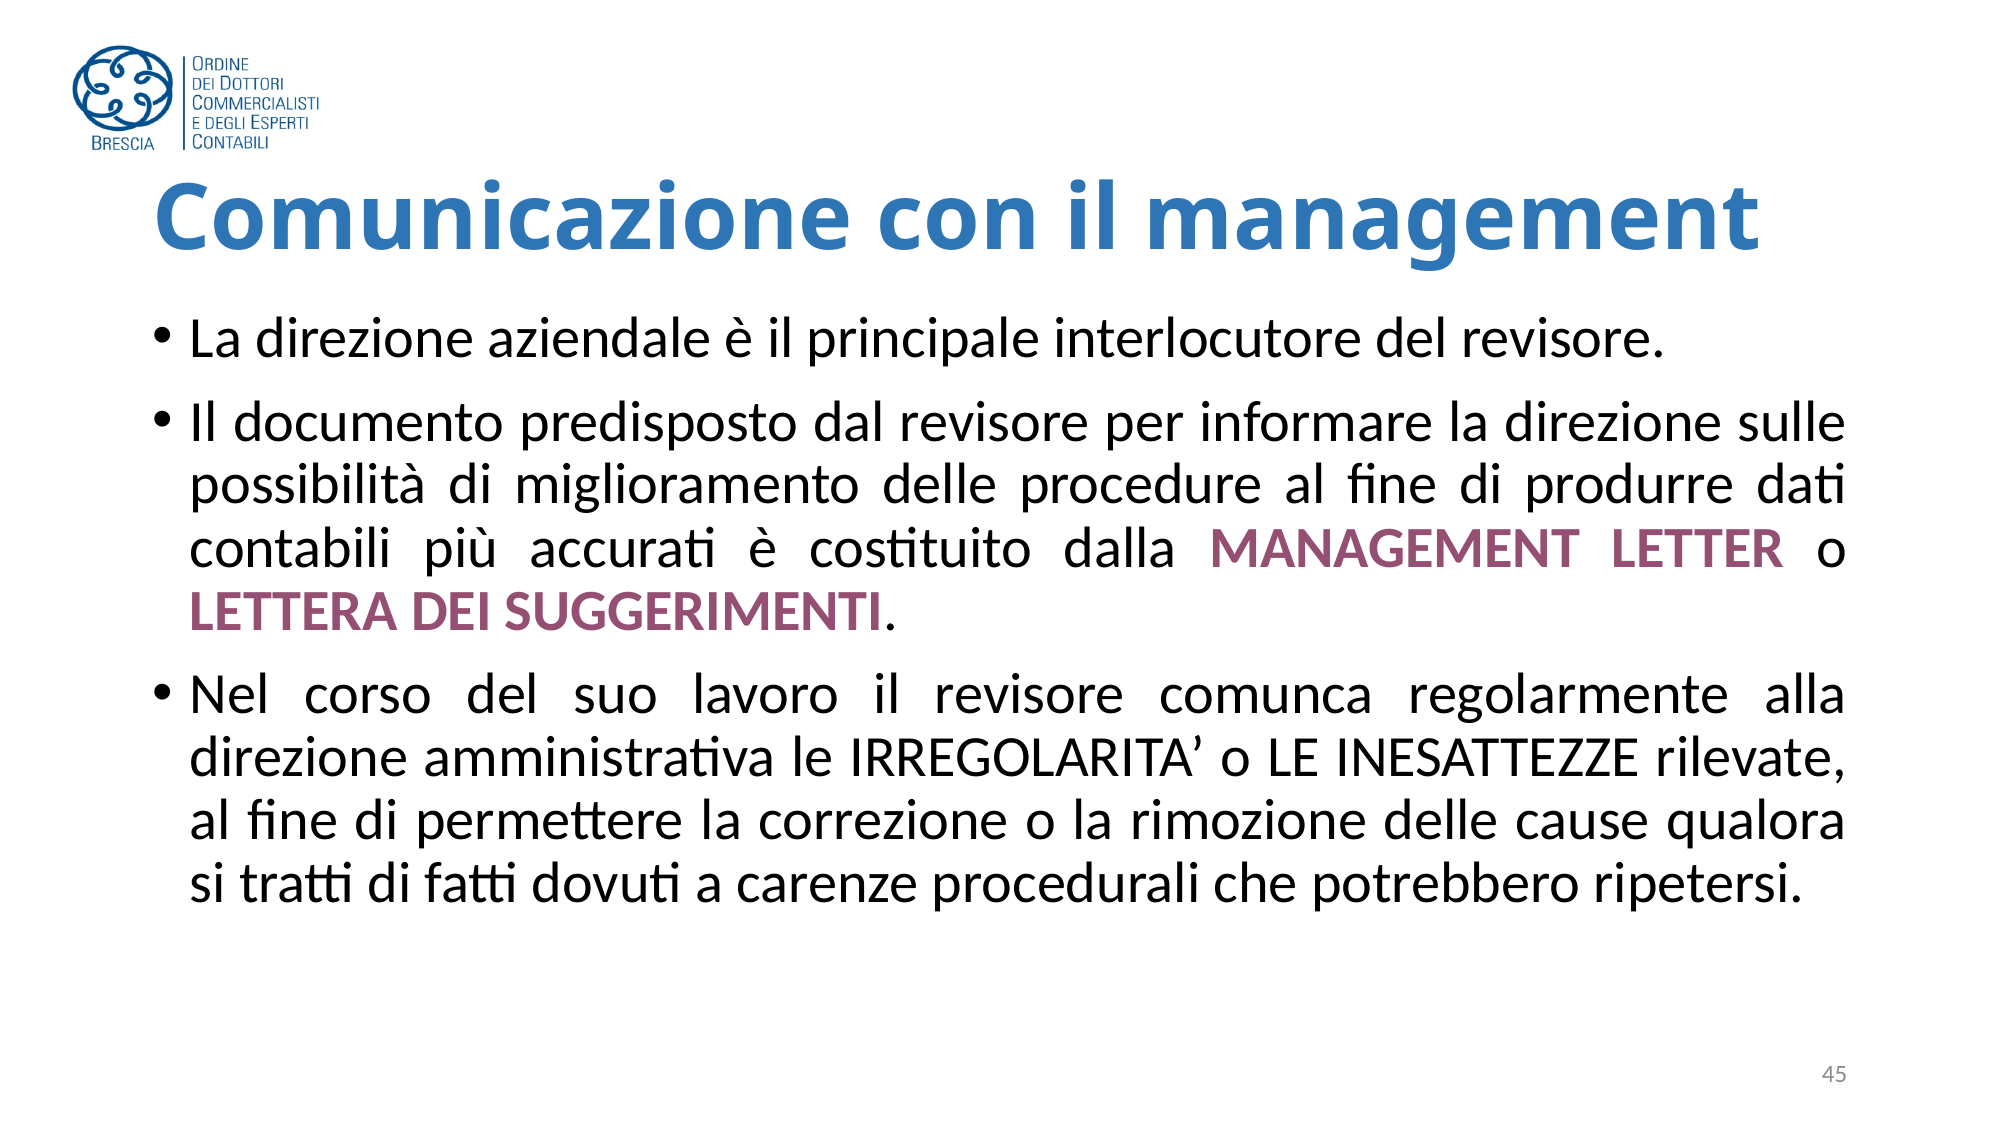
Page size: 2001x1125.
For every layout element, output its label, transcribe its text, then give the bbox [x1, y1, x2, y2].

title Comunicazione con il management [137, 111, 1863, 299]
slide_number 45 [1412, 1042, 1863, 1103]
picture [47, 34, 343, 162]
list La direzione aziendale è il principale interlocutore del revisore. Il documento predisposto dal revisore per informare la direzione sulle possibilità di miglioramento delle procedure al fine di produrre dati contabili più accurati è costituito dalla MANAGEMENT LETTER o LETTERA DEI SUGGERIMENTI. Nel corso del suo lavoro il revisore comunca regolarmente alla direzione amministrativa le IRREGOLARITA’ o LE INESATTEZZE rilevate, al fine di permettere la correzione o la rimozione delle cause qualora si tratti di fatti dovuti a carenze procedurali che potrebbero ripetersi. [137, 299, 1863, 1014]
